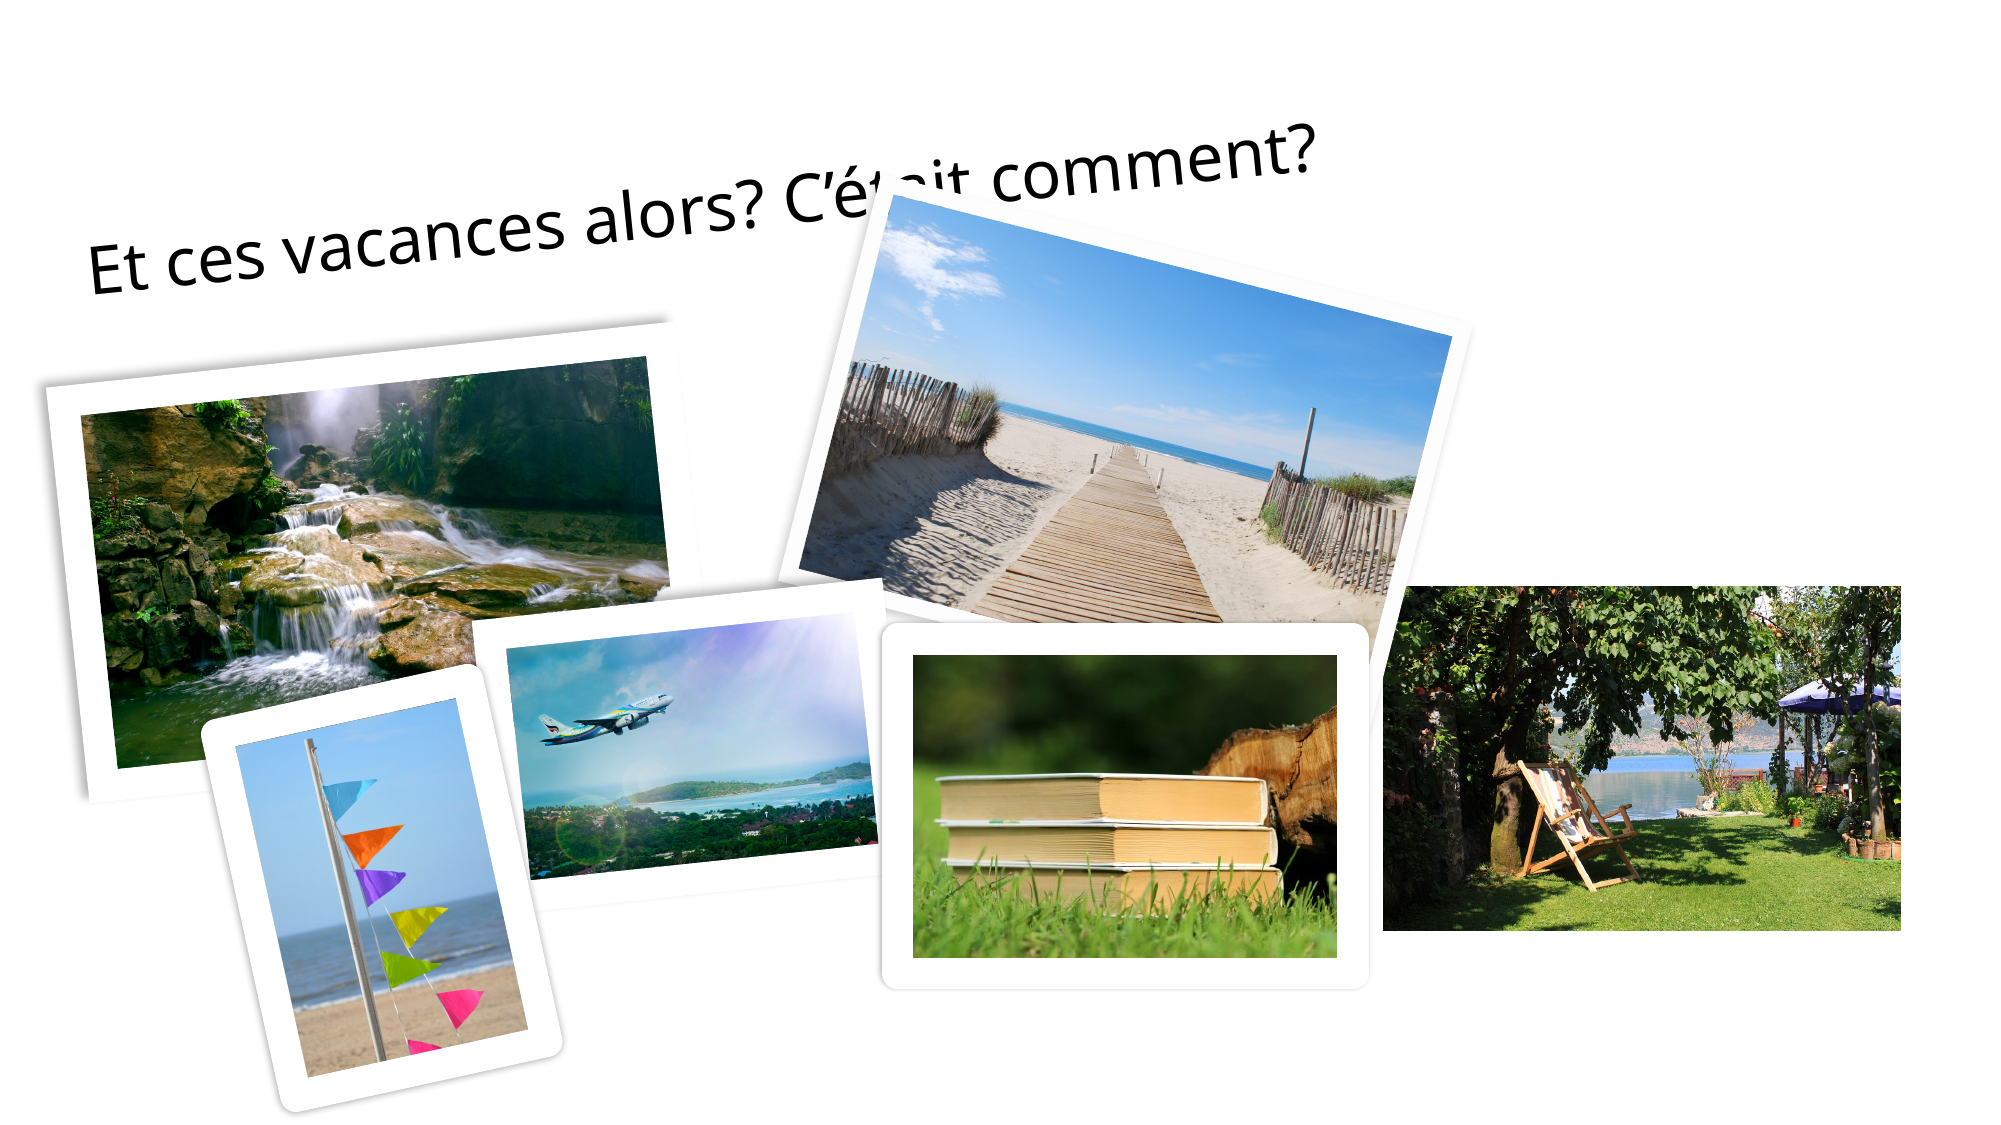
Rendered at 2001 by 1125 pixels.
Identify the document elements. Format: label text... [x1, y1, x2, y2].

picture [81, 195, 1901, 1077]
text_box Et ces vacances alors? C’était comment? [67, 32, 1933, 318]
picture [913, 654, 1338, 959]
